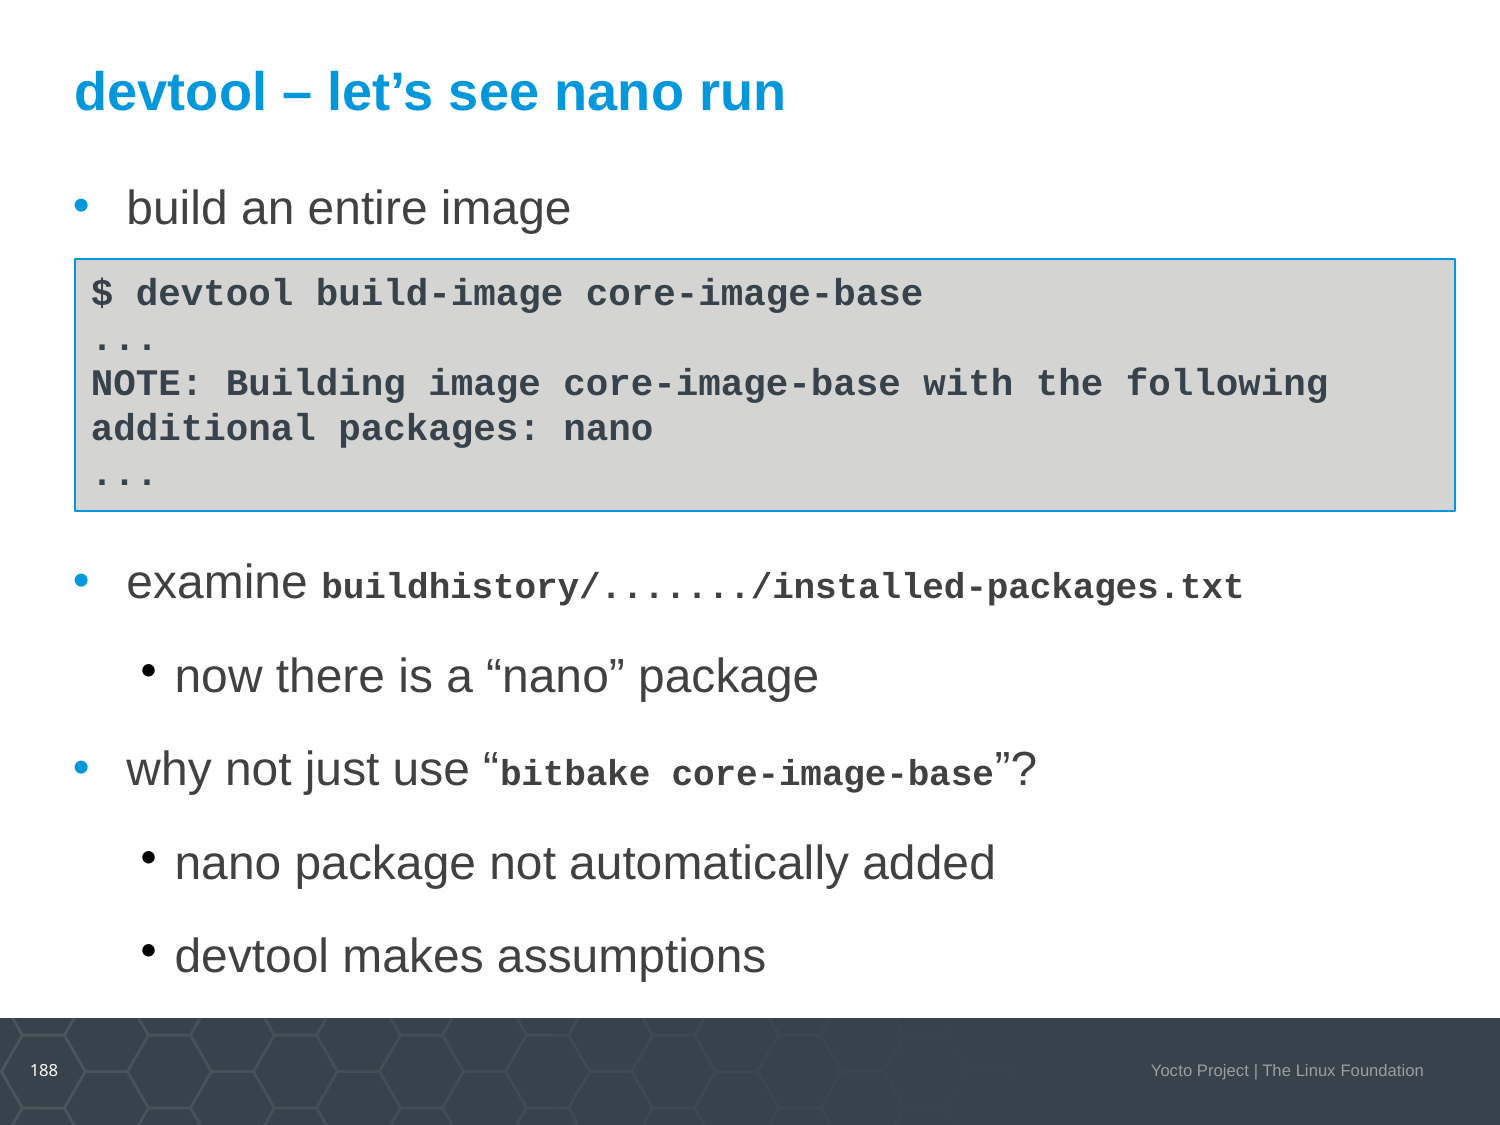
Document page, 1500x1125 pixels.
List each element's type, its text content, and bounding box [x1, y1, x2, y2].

text_box $ devtool build-image core-image-base ... NOTE: Building image core-image-base with the following additional packages: nano ... [75, 259, 1455, 511]
picture [0, 0, 1500, 1125]
text_box devtool – let’s see nano run [74, 67, 1424, 213]
text_box build an entire image examine buildhistory/......./installed-packages.txt now there is a “nano” package why not just use “bitbake core-image-base”? nano package not automatically added devtool makes assumptions [72, 176, 1422, 984]
